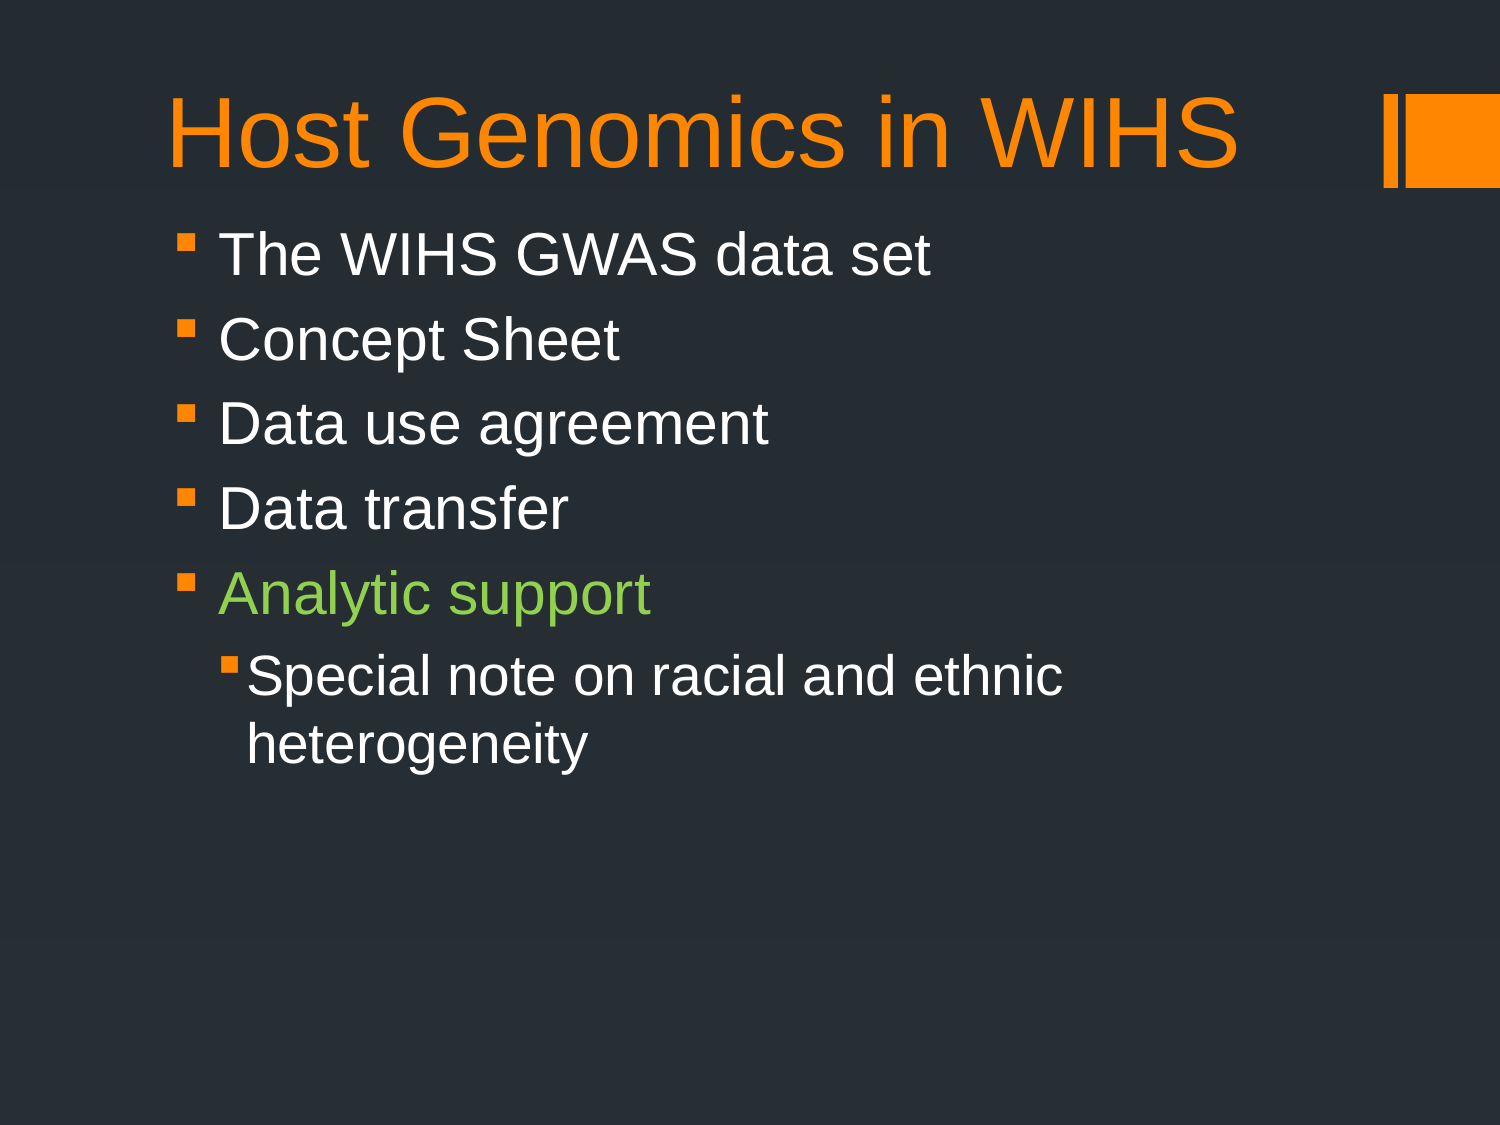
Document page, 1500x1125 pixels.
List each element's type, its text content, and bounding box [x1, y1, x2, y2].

title Host Genomics in WIHS [150, 5, 1350, 196]
list The WIHS GWAS data set Concept Sheet Data use agreement Data transfer Analytic support Special note on racial and ethnic heterogeneity [150, 206, 1350, 788]
